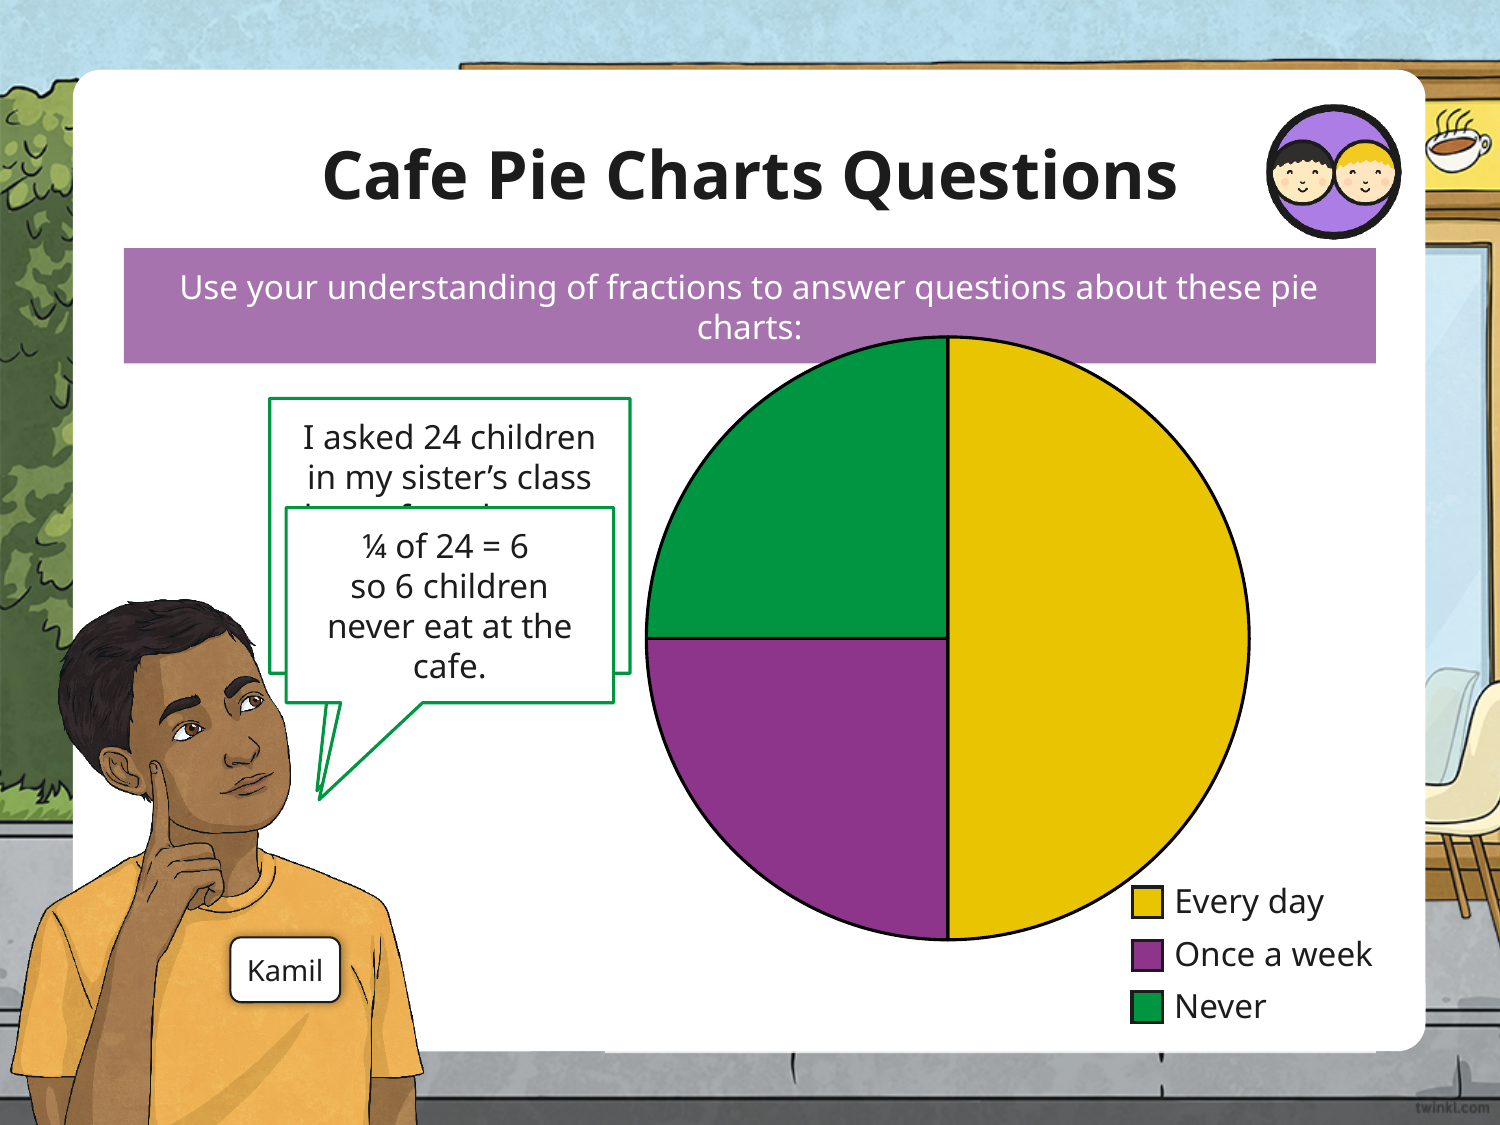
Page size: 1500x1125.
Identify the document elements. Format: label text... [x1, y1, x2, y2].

text_box [604, 239, 1377, 872]
text_box ¼ of 24 = 6 so 6 children never eat at the cafe. [286, 507, 604, 703]
text_box Cafe Pie Charts Questions [123, 125, 1227, 221]
text_box Use your understanding of fractions to answer questions about these pie charts: [123, 248, 1376, 364]
text_box [604, 953, 1377, 1054]
chart [604, 324, 1291, 953]
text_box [1227, 101, 1431, 244]
picture [0, 0, 1500, 1125]
text_box I asked 24 children in my sister’s class how often they eat at the cafe. How many answered ‘never’? [269, 398, 604, 599]
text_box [1131, 872, 1391, 1034]
